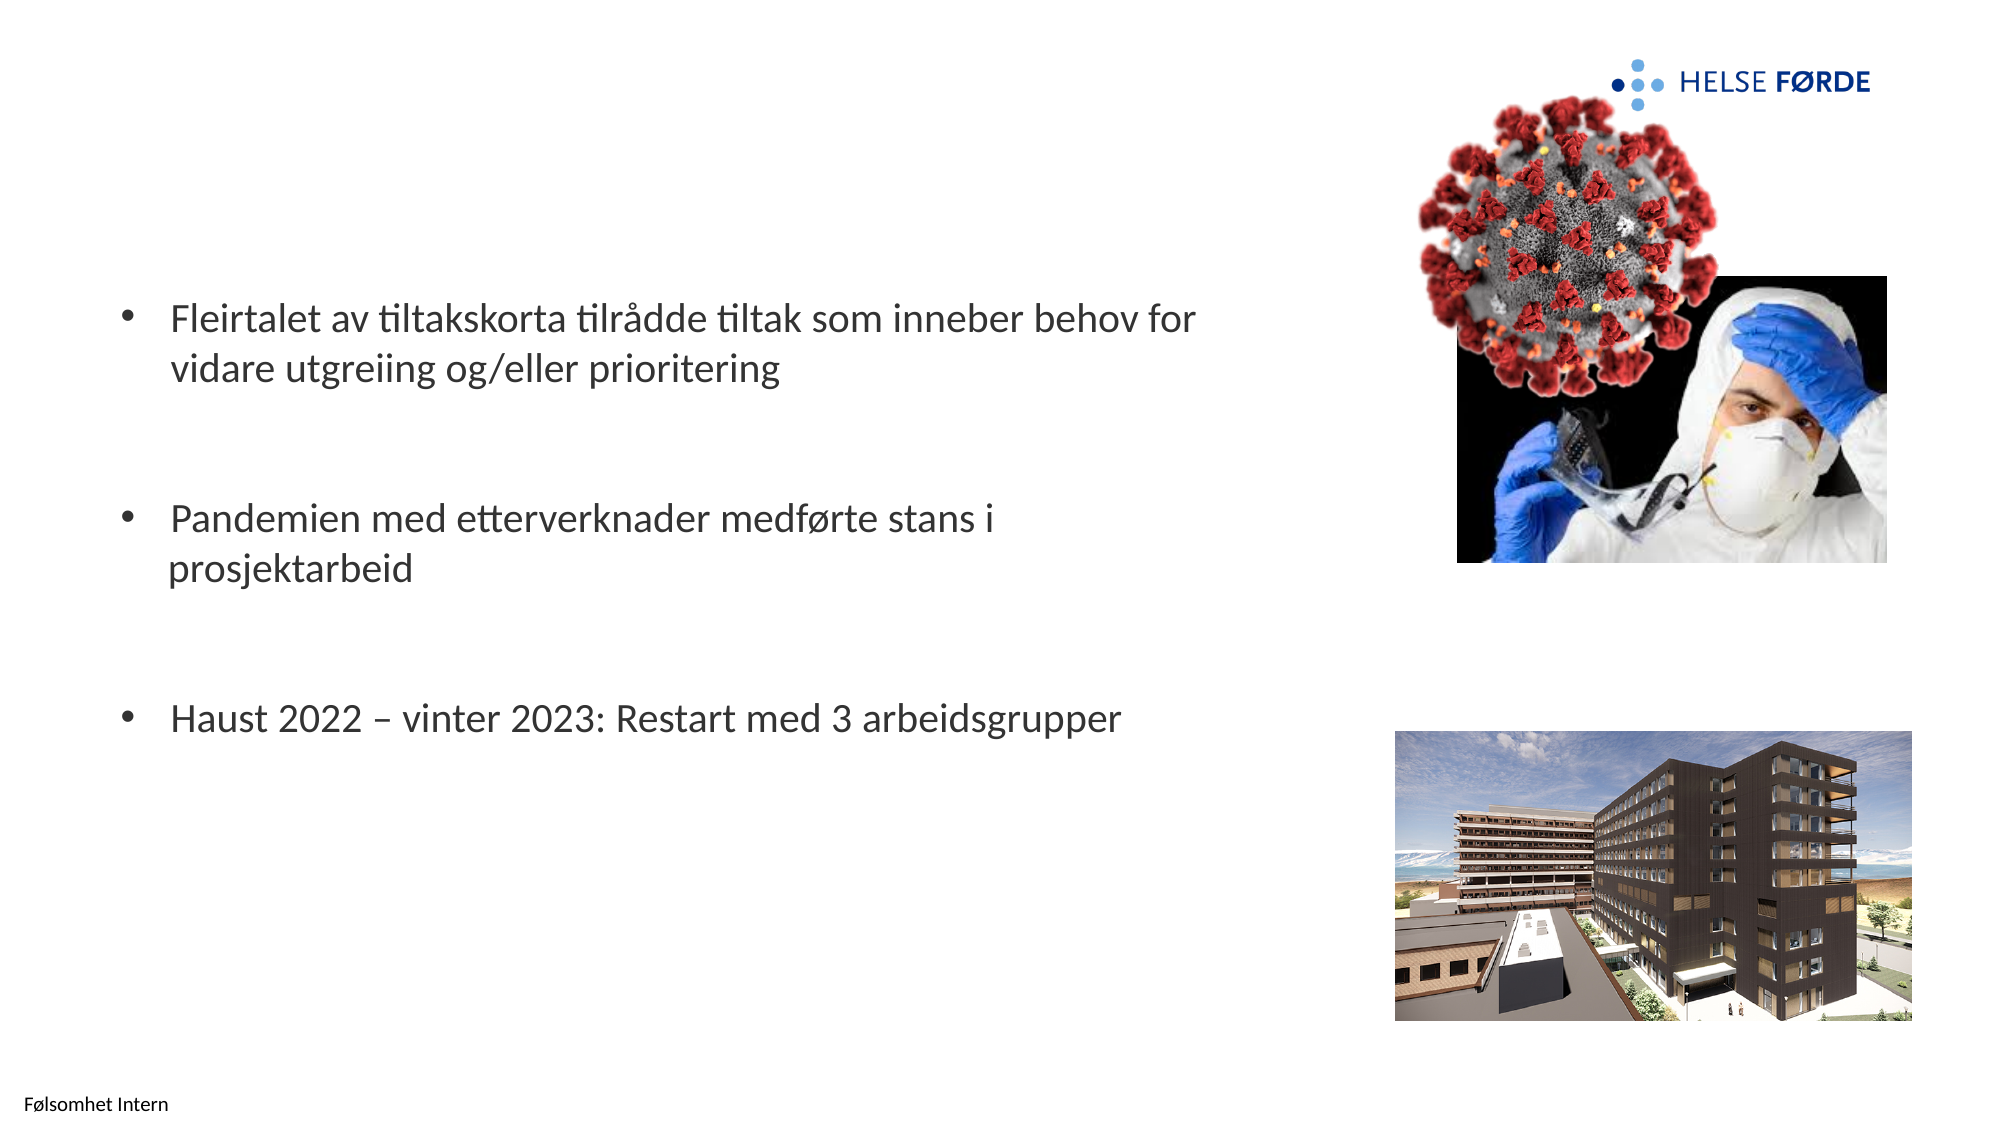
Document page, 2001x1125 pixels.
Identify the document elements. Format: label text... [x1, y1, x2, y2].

picture [1395, 731, 1912, 1021]
title [141, 194, 1416, 387]
picture [1416, 49, 1887, 563]
list Fleirtalet av tiltakskorta tilrådde tiltak som inneber behov for vidare utgreiing og/eller prioritering Pandemien med etterverknader medførte stans i prosjektarbeid Haust 2022 – vinter 2023: Restart med 3 arbeidsgrupper [120, 290, 1306, 890]
